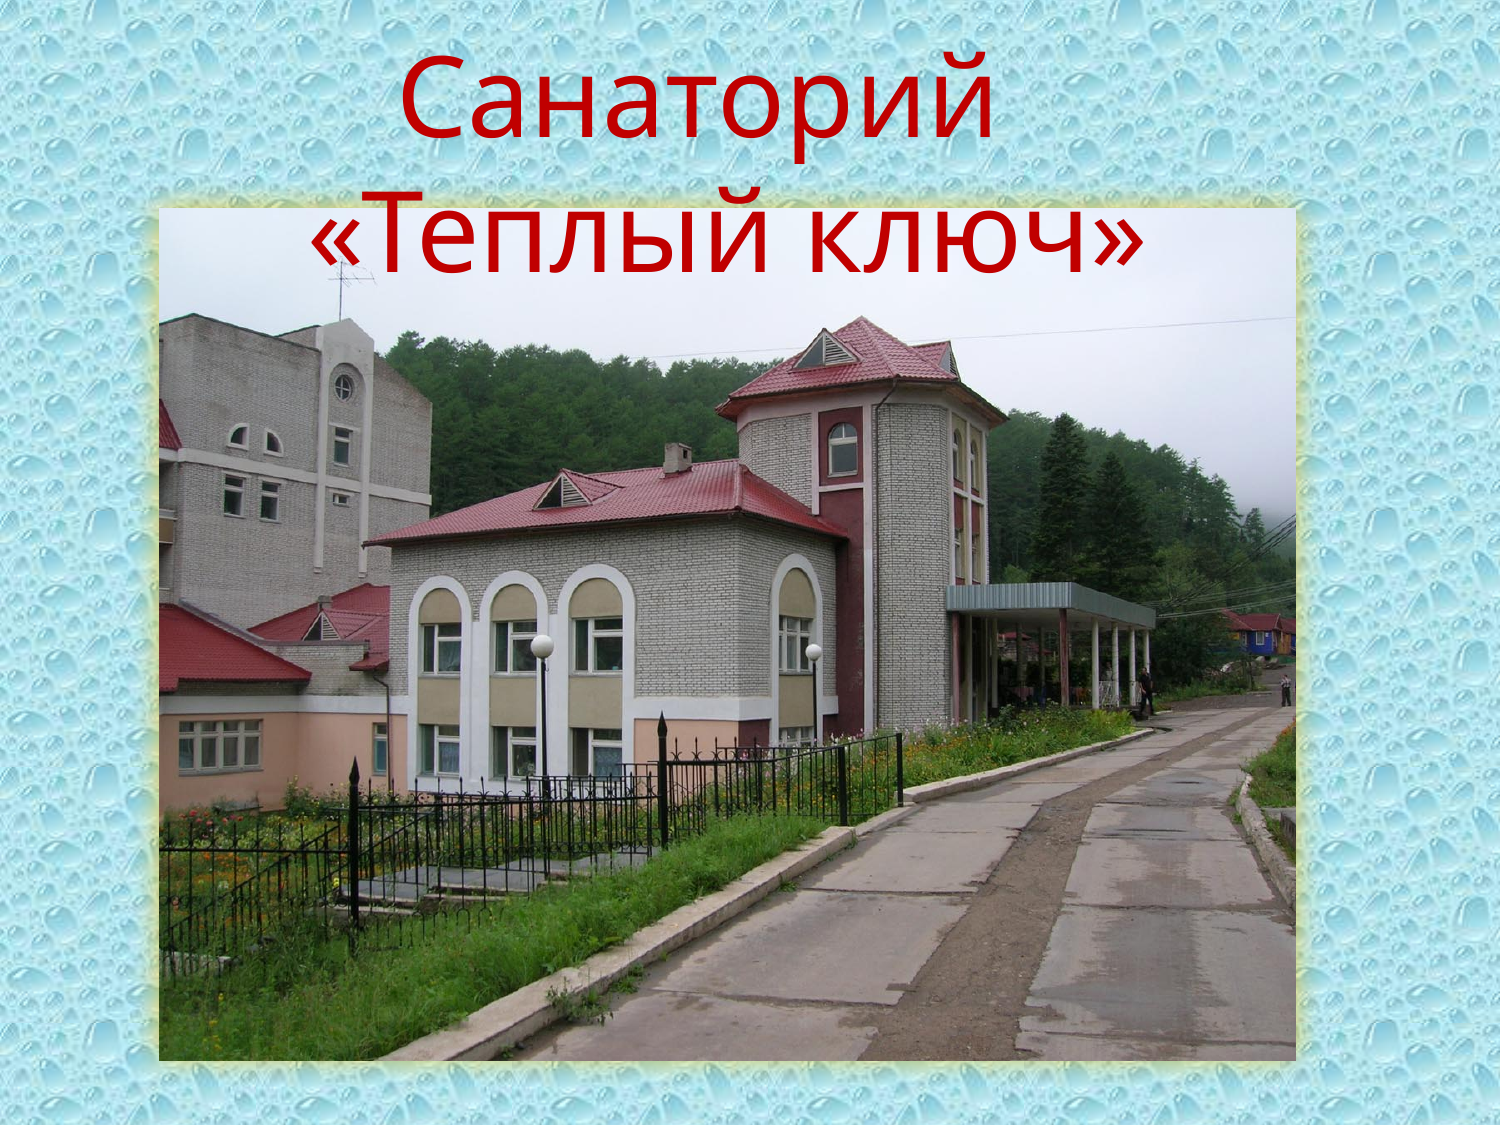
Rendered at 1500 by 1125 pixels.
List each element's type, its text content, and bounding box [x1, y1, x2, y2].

picture [0, 0, 1500, 1125]
title Санаторий «Теплый ключ» [29, 66, 1427, 254]
